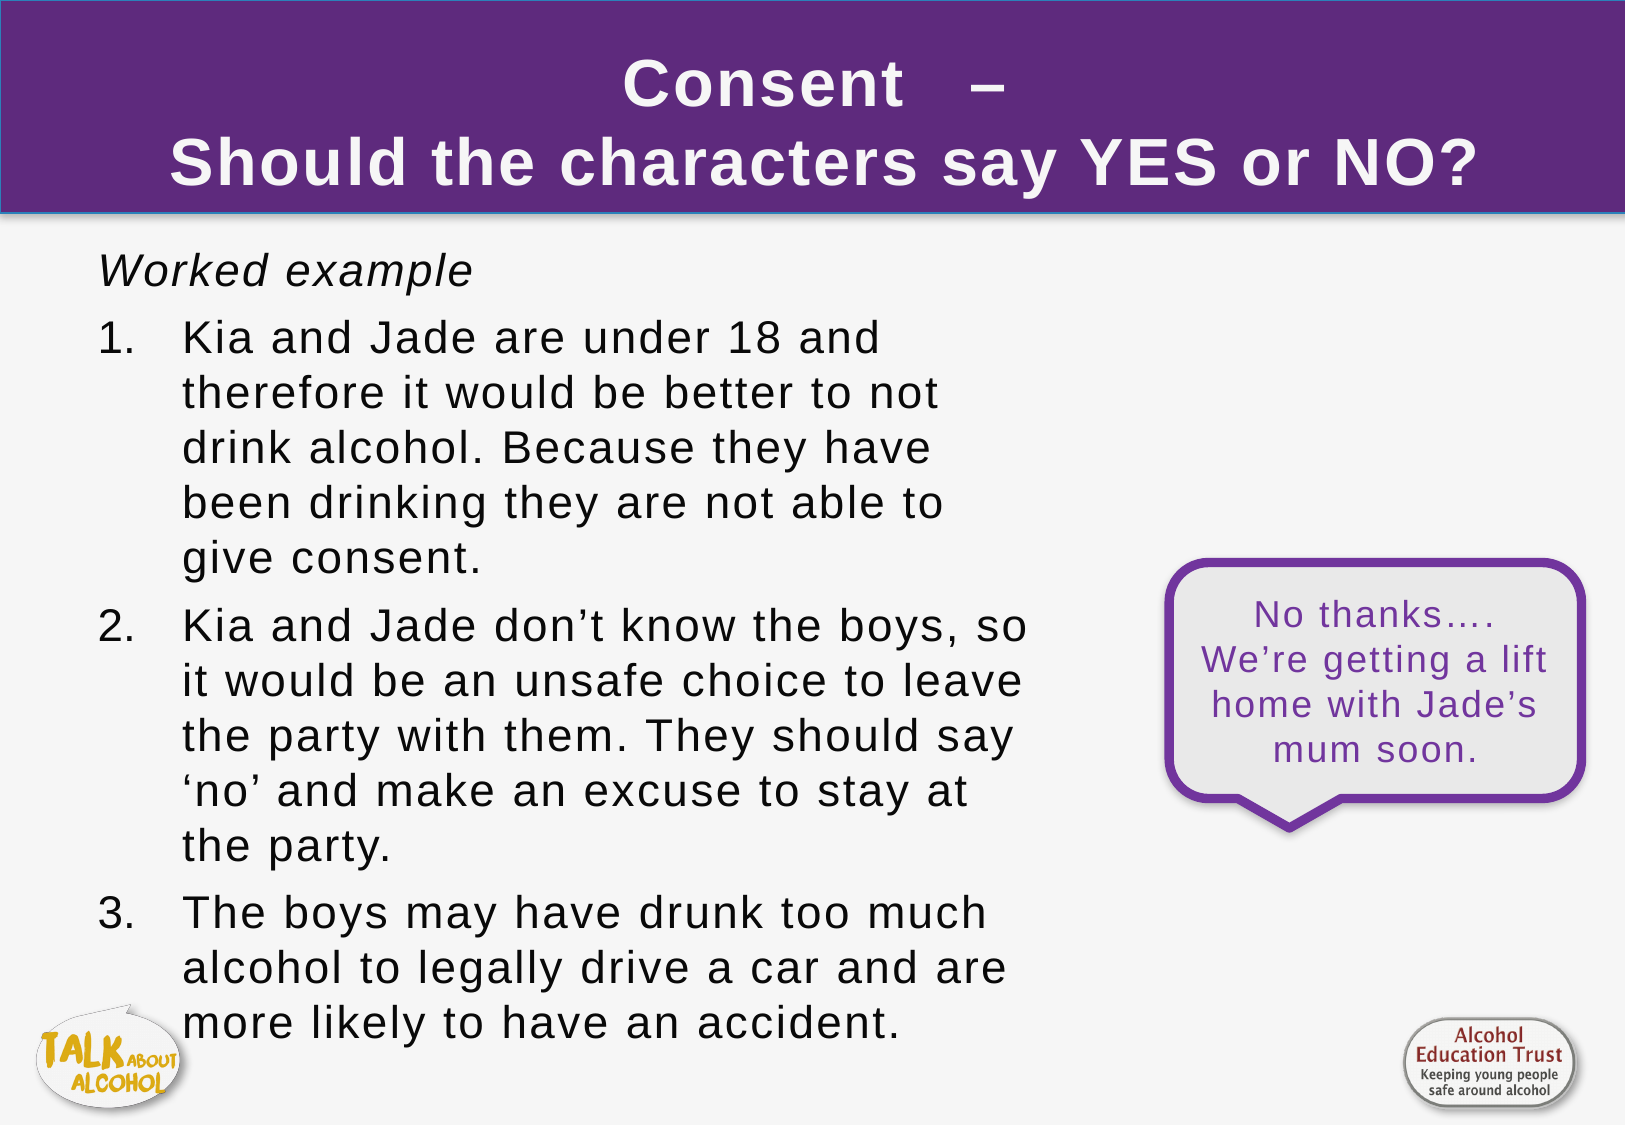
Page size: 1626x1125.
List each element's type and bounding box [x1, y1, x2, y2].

text_box [0, 0, 1625, 1125]
picture [1389, 988, 1585, 1115]
picture [18, 1002, 195, 1115]
